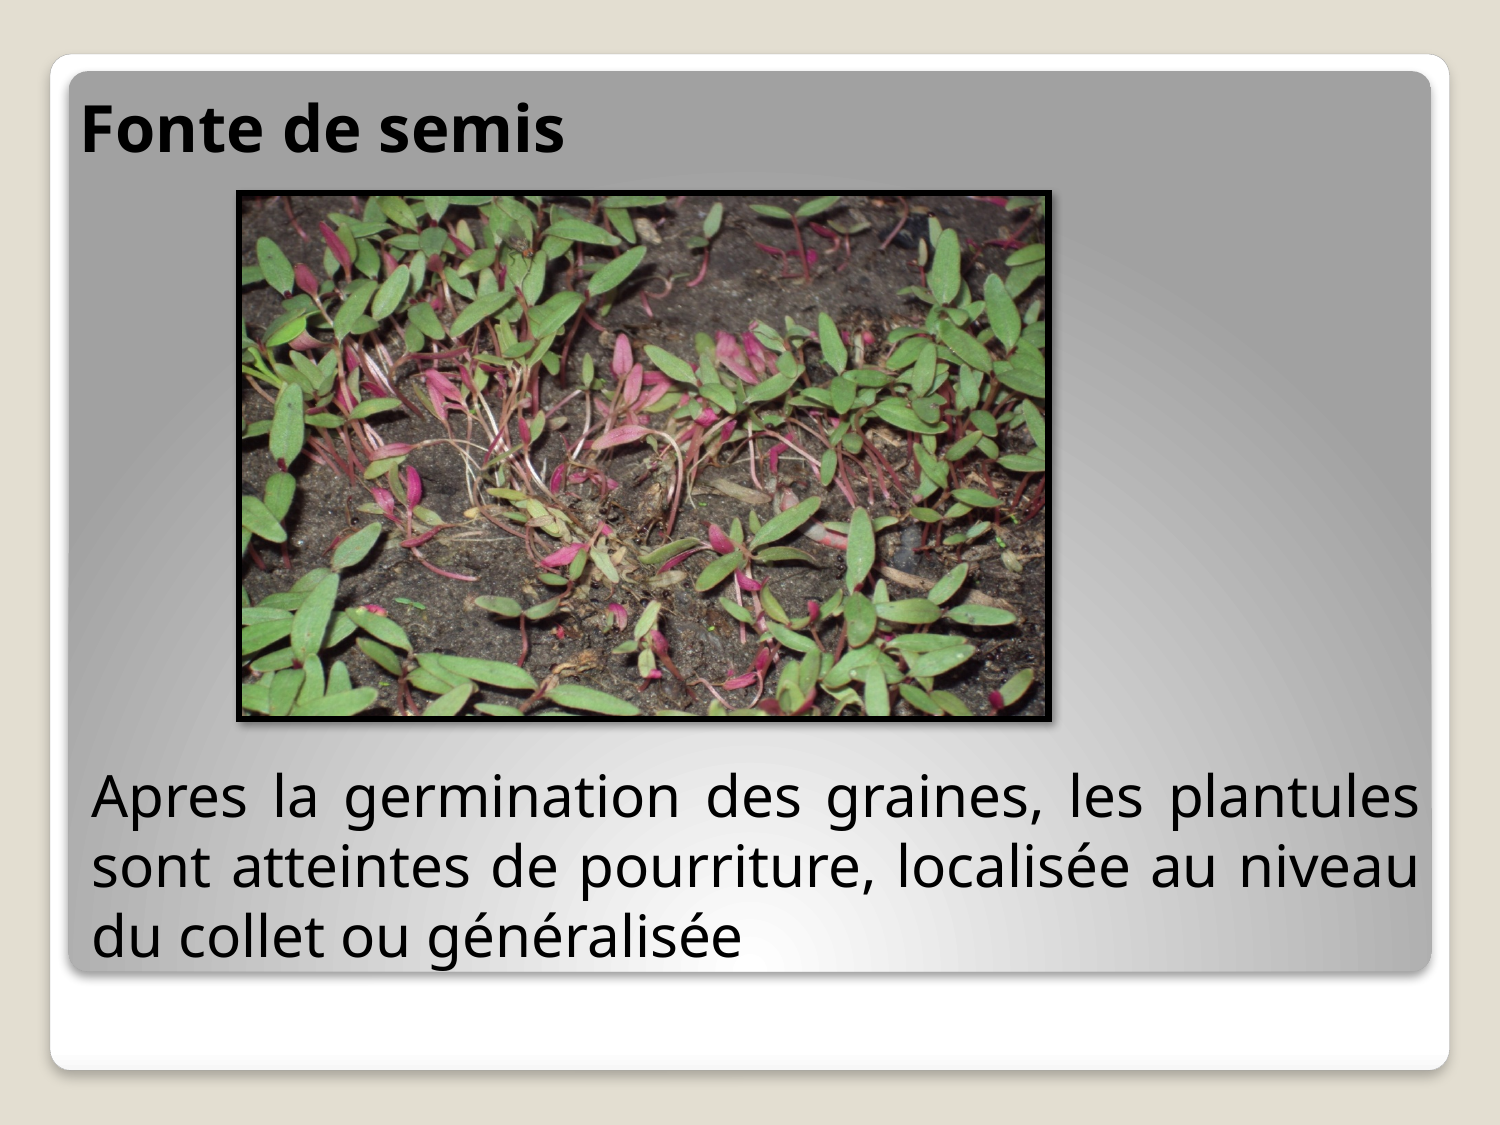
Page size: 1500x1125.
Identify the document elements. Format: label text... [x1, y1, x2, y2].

title Fonte de semis [64, 78, 1408, 251]
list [241, 196, 1046, 717]
text_box Apres la germination des graines, les plantules sont atteintes de pourriture, localisée au niveau du collet ou généralisée [76, 751, 1436, 977]
